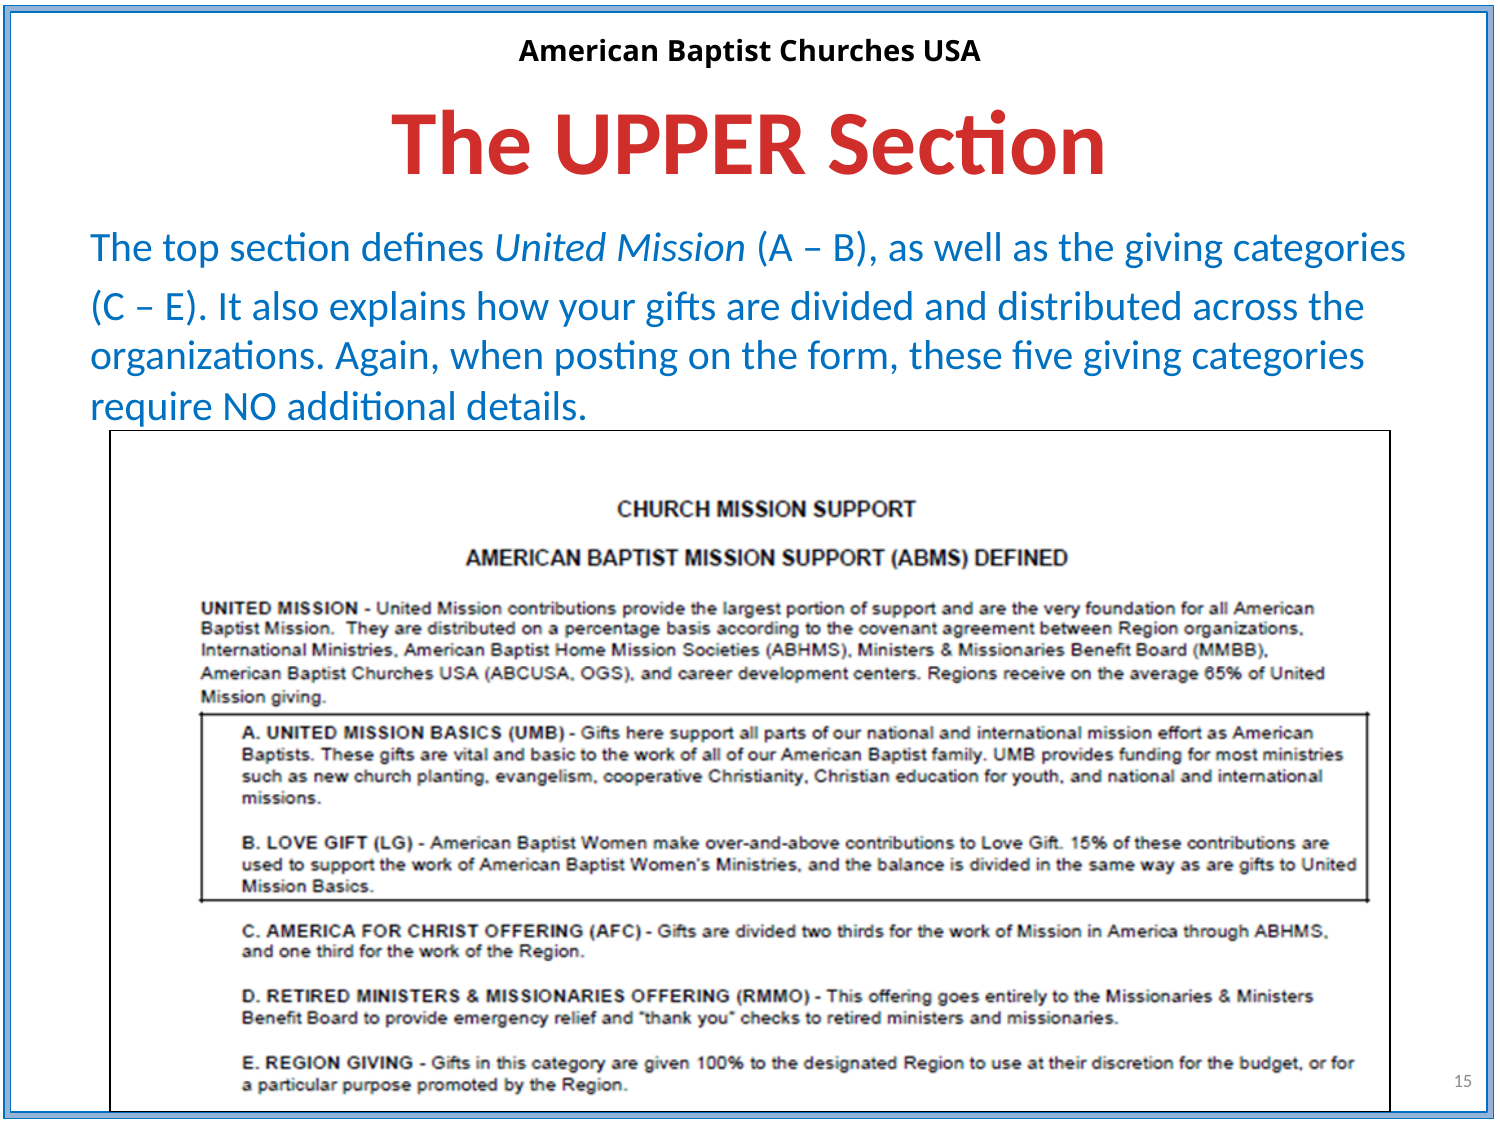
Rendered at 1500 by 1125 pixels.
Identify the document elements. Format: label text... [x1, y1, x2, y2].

slide_number 15 [1394, 1050, 1488, 1110]
list The top section defines United Mission (A – B), as well as the giving categories (C – E). It also explains how your gifts are divided and distributed across the organizations. Again, when posting on the form, these five giving categories require NO additional details. [75, 212, 1470, 473]
text_box The UPPER Section [50, 74, 1450, 200]
picture [110, 430, 1390, 1111]
